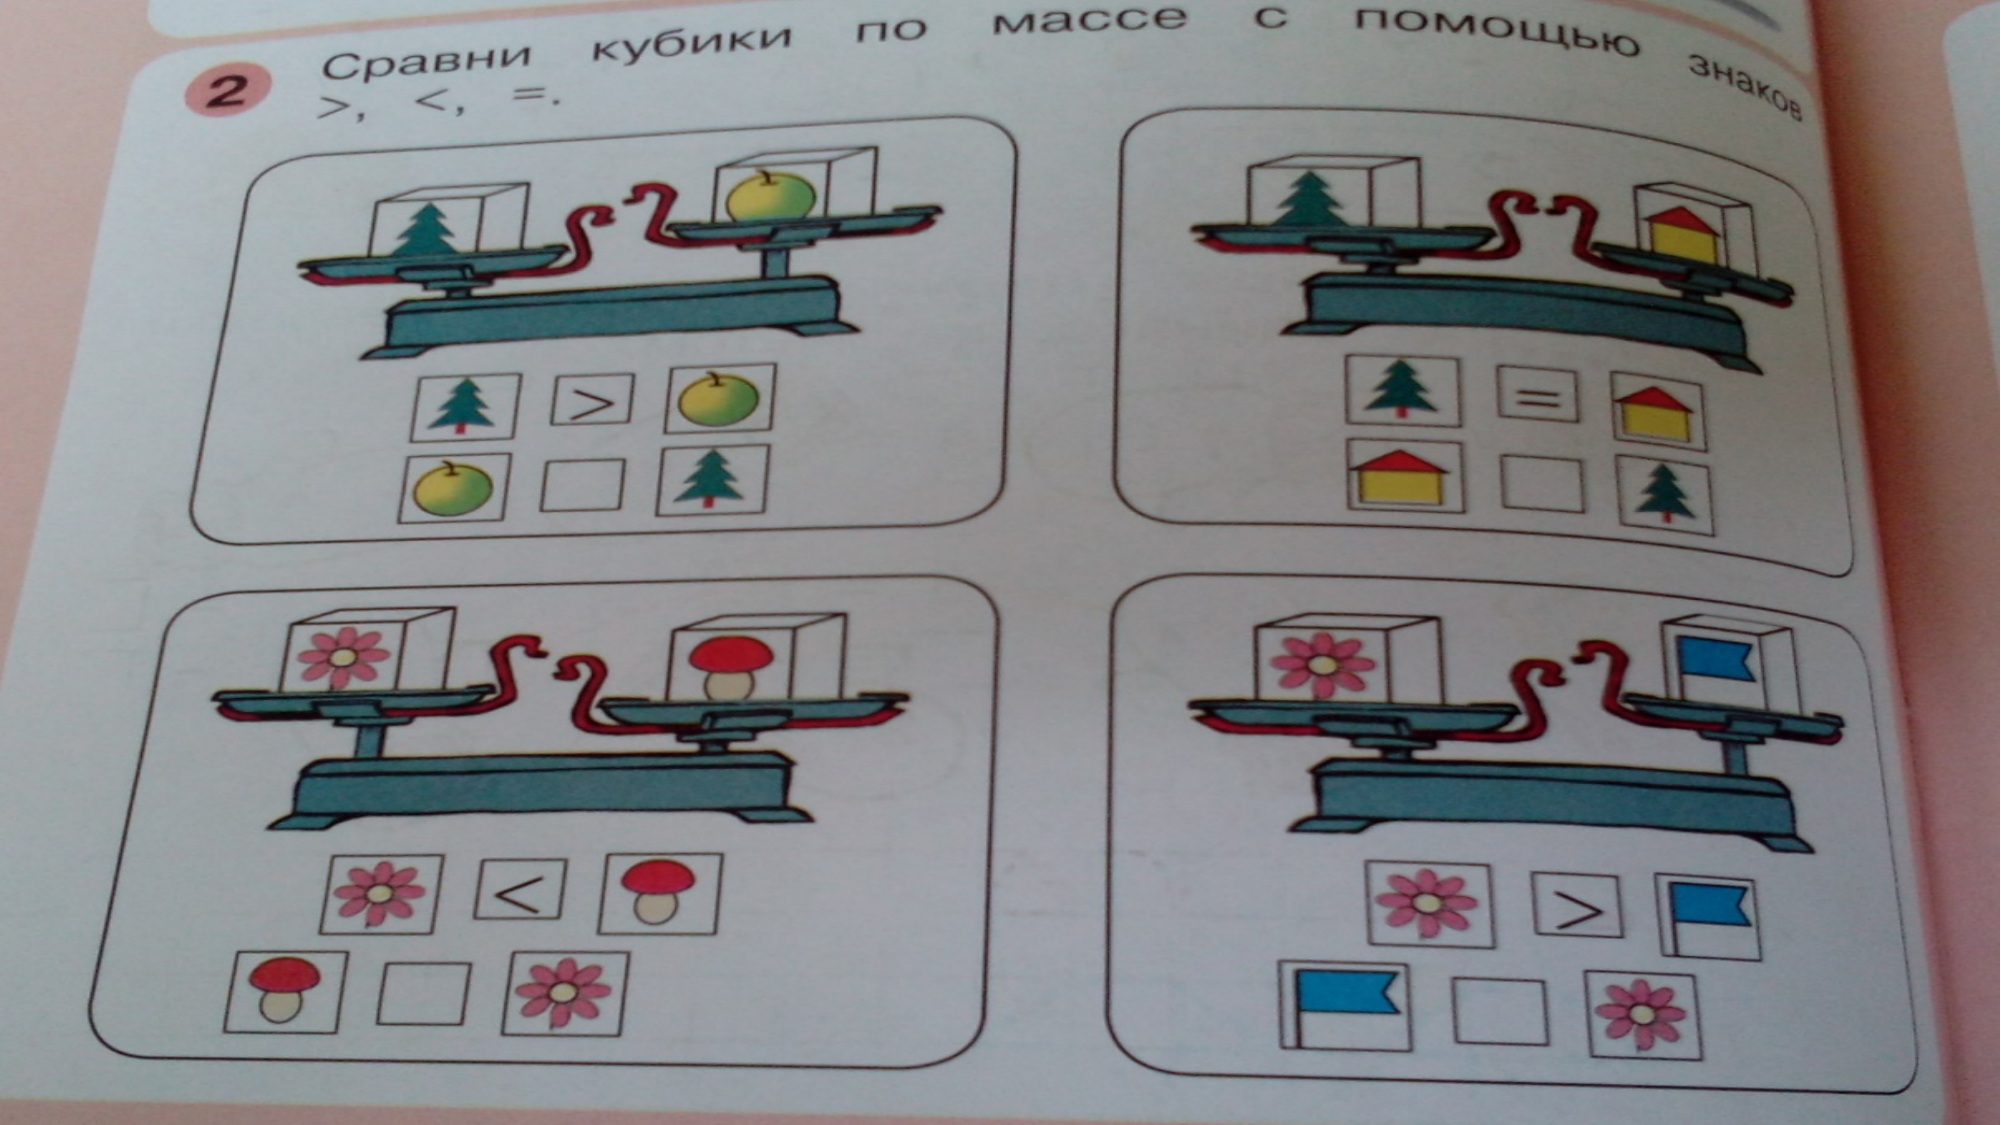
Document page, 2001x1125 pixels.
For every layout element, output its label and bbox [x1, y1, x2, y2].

list [0, 0, 2000, 1125]
